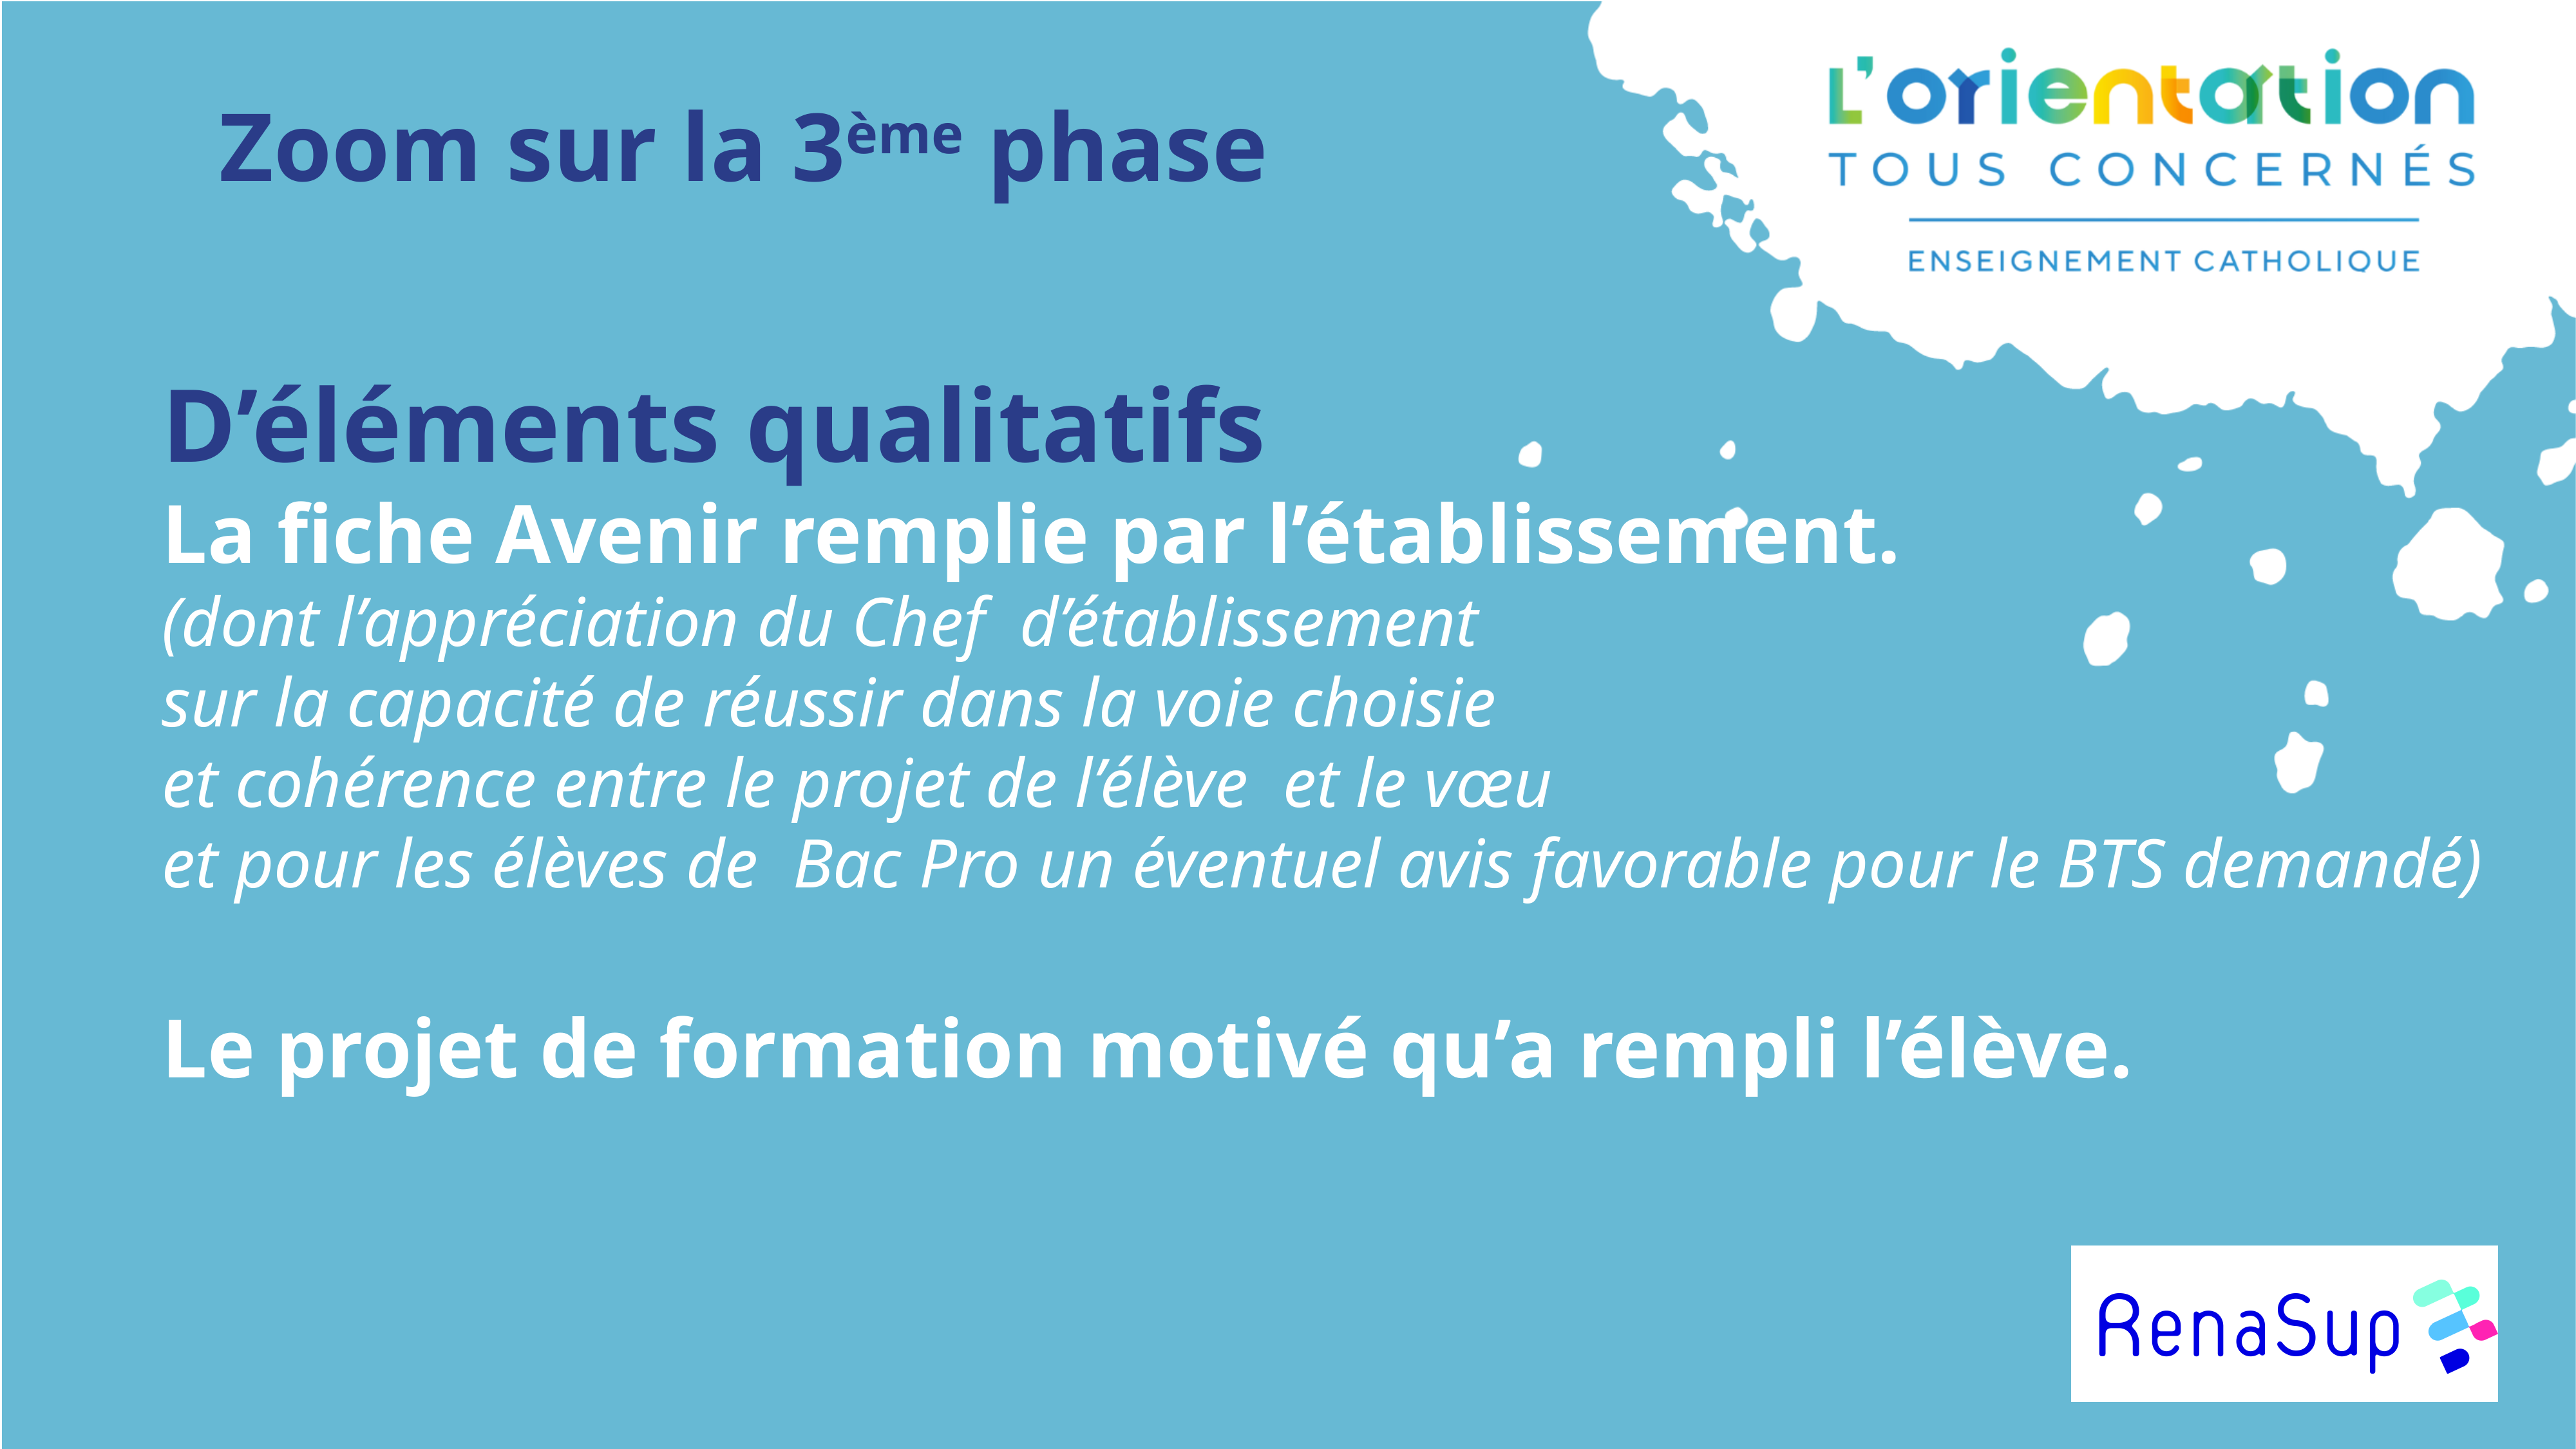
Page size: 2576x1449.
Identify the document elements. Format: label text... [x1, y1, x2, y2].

text_box Zoom sur la 3ème phase [0, 0, 1925, 207]
picture [2, 1, 2576, 1449]
